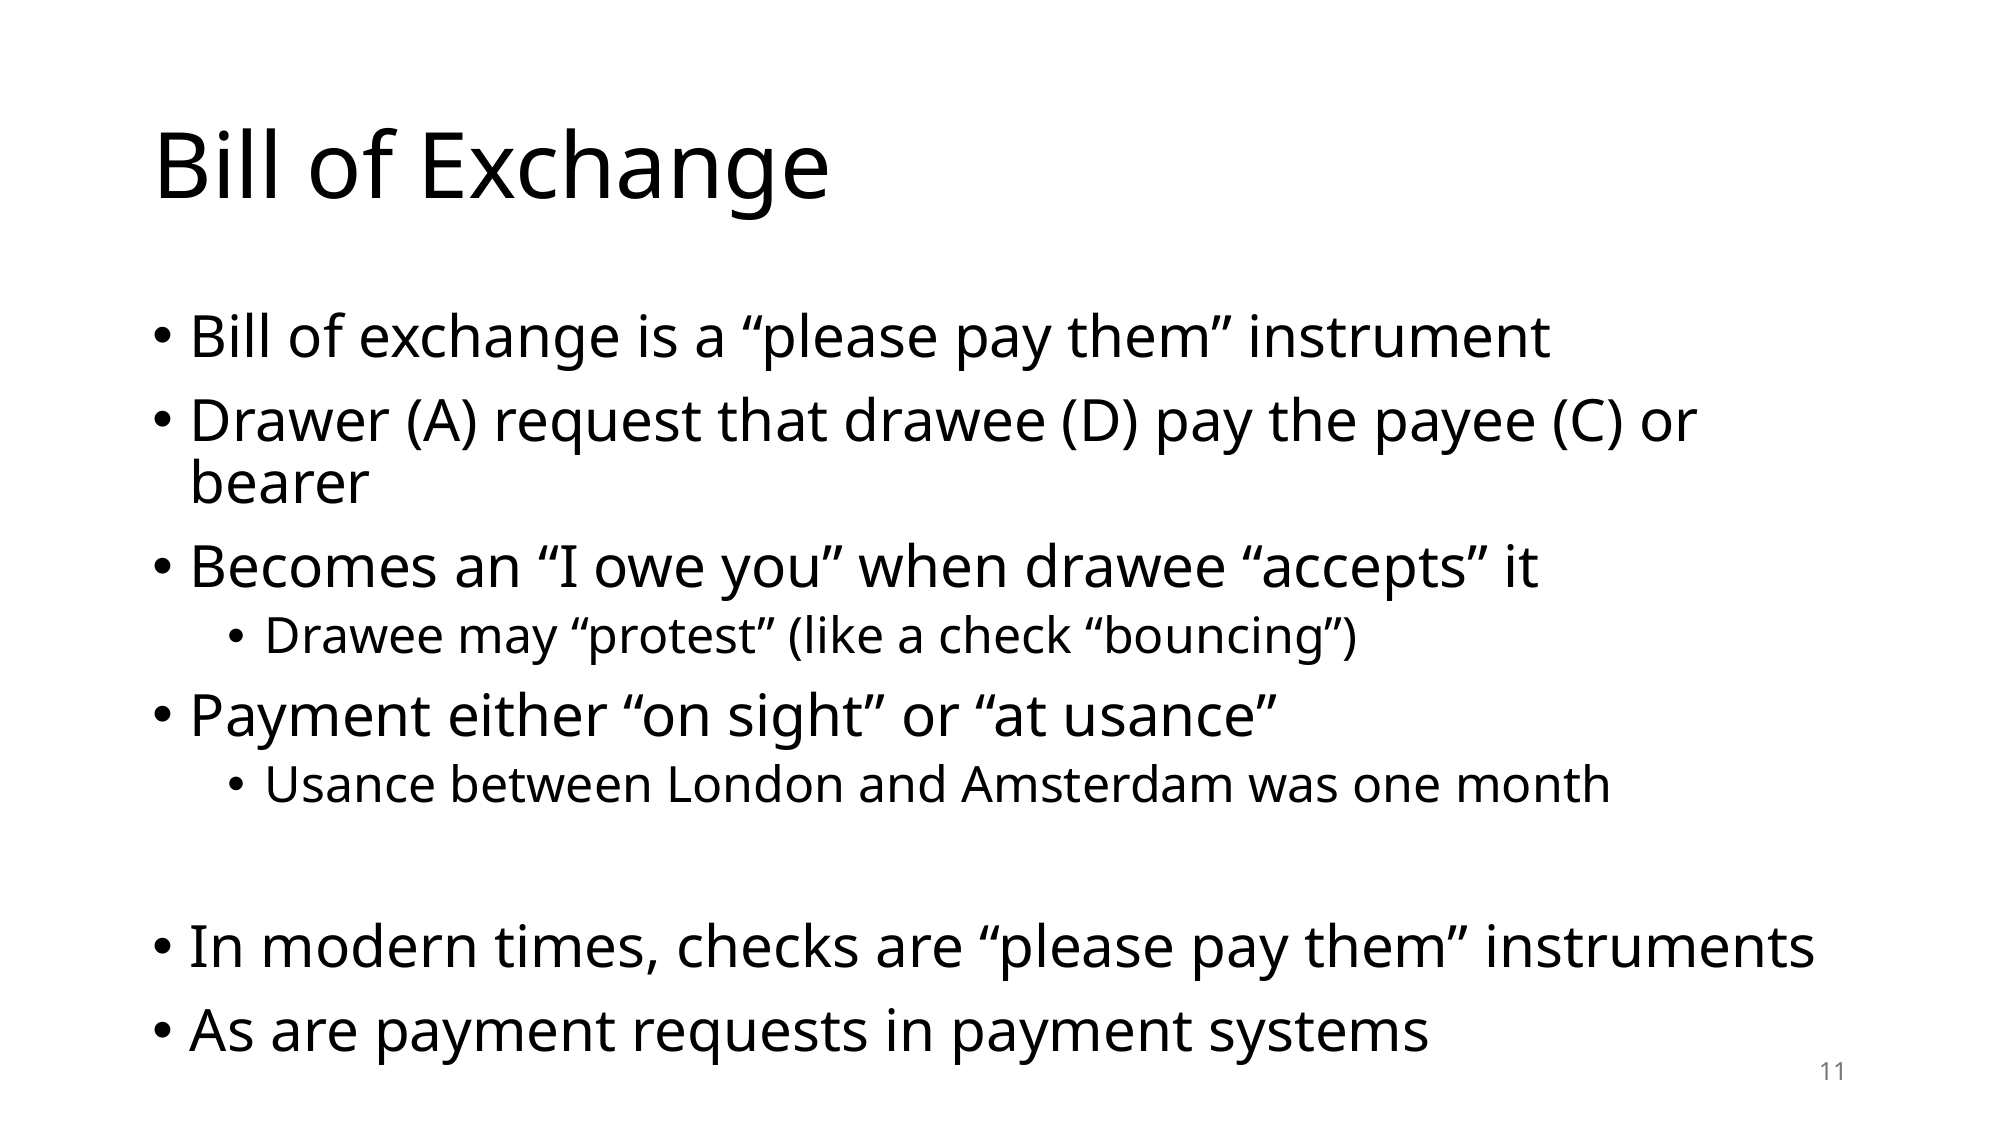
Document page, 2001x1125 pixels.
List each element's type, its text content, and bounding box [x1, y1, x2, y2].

title Bill of Exchange [137, 59, 1863, 278]
slide_number 11 [1412, 1042, 1863, 1103]
list Bill of exchange is a “please pay them” instrument Drawer (A) request that drawee (D) pay the payee (C) or bearer Becomes an “I owe you” when drawee “accepts” it Drawee may “protest” (like a check “bouncing”) Payment either “on sight” or “at usance” Usance between London and Amsterdam was one month In modern times, checks are “please pay them” instruments As are payment requests in payment systems [137, 299, 1863, 1086]
